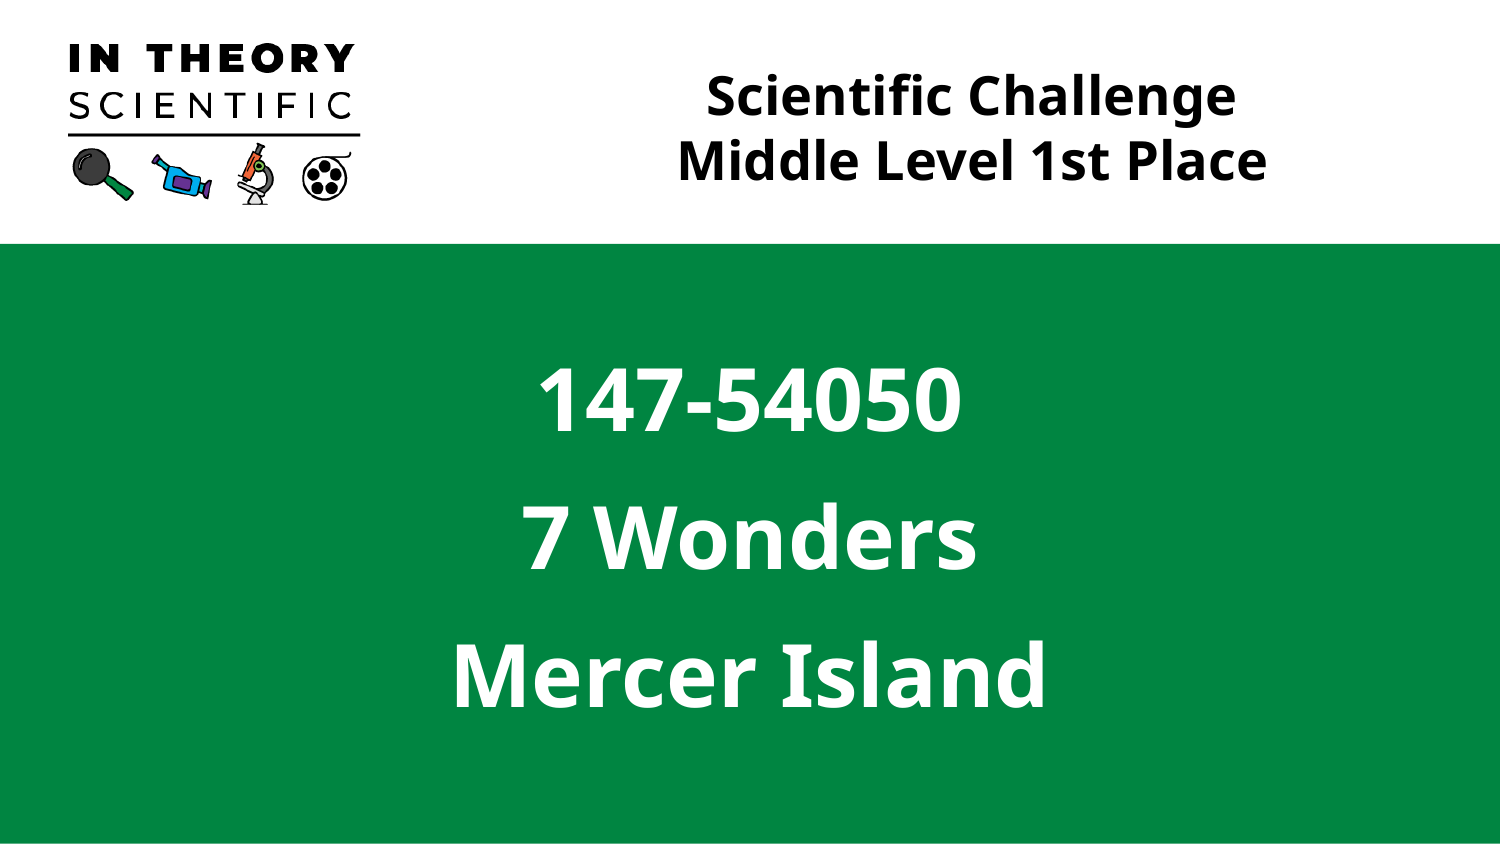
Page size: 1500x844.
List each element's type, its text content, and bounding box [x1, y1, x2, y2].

picture [50, 27, 377, 224]
title Scientific Challenge Middle Level 1st Place [495, 46, 1449, 204]
list 147-54050 7 Wonders Mercer Island [51, 328, 1449, 733]
text_box [0, 243, 1500, 844]
